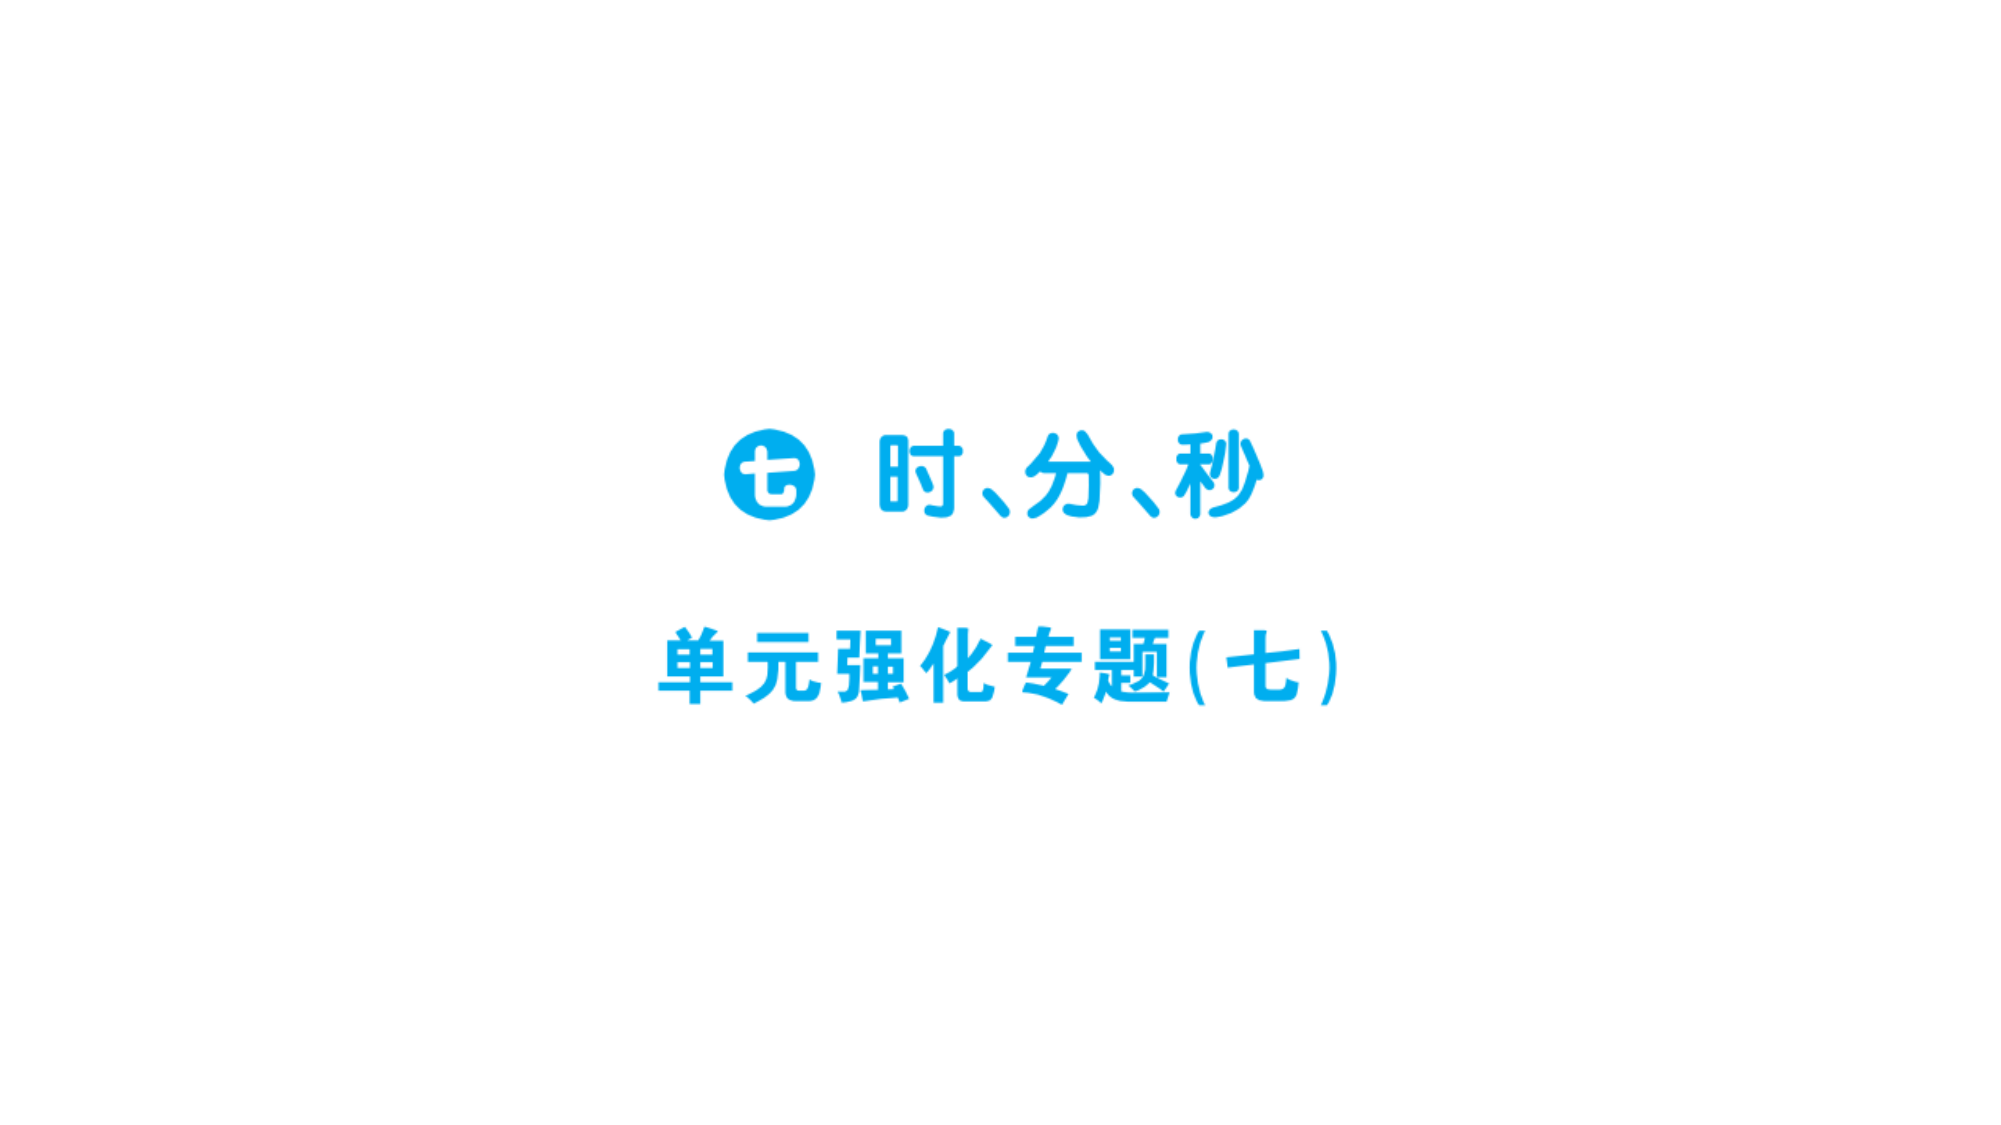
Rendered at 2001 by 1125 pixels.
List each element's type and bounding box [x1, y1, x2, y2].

picture [641, 615, 1359, 724]
picture [706, 413, 1294, 539]
